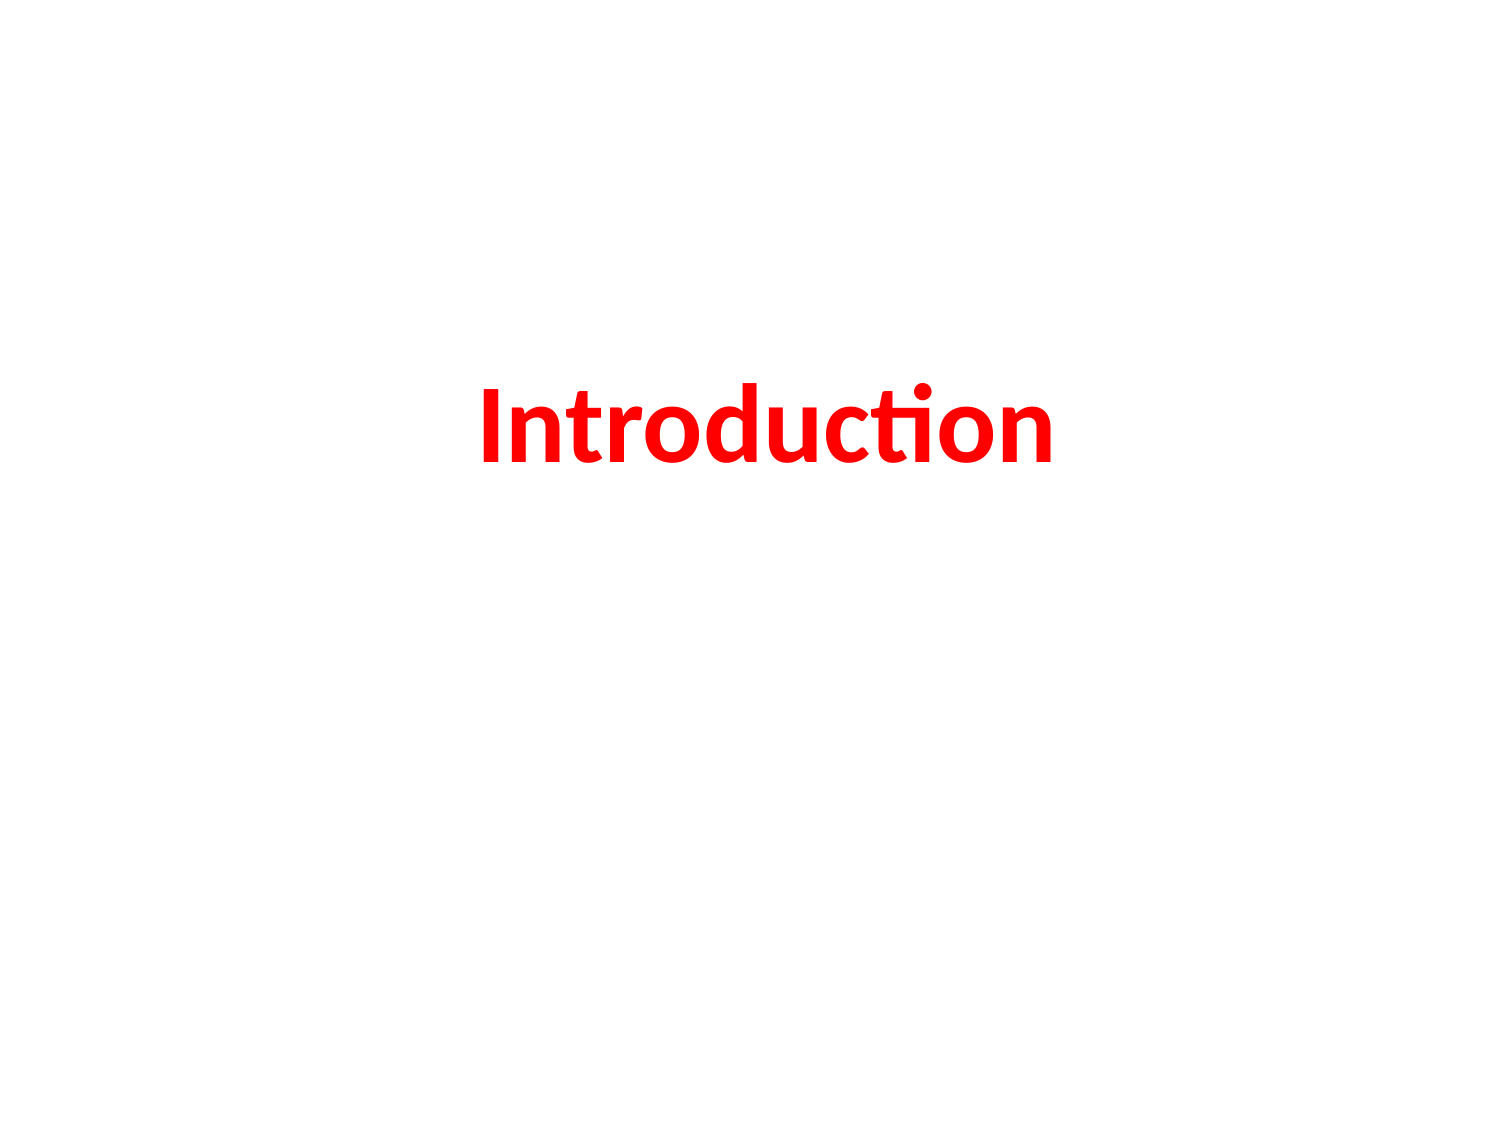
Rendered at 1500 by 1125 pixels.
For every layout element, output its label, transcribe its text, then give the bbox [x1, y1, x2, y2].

text_box Introduction [460, 342, 1073, 628]
